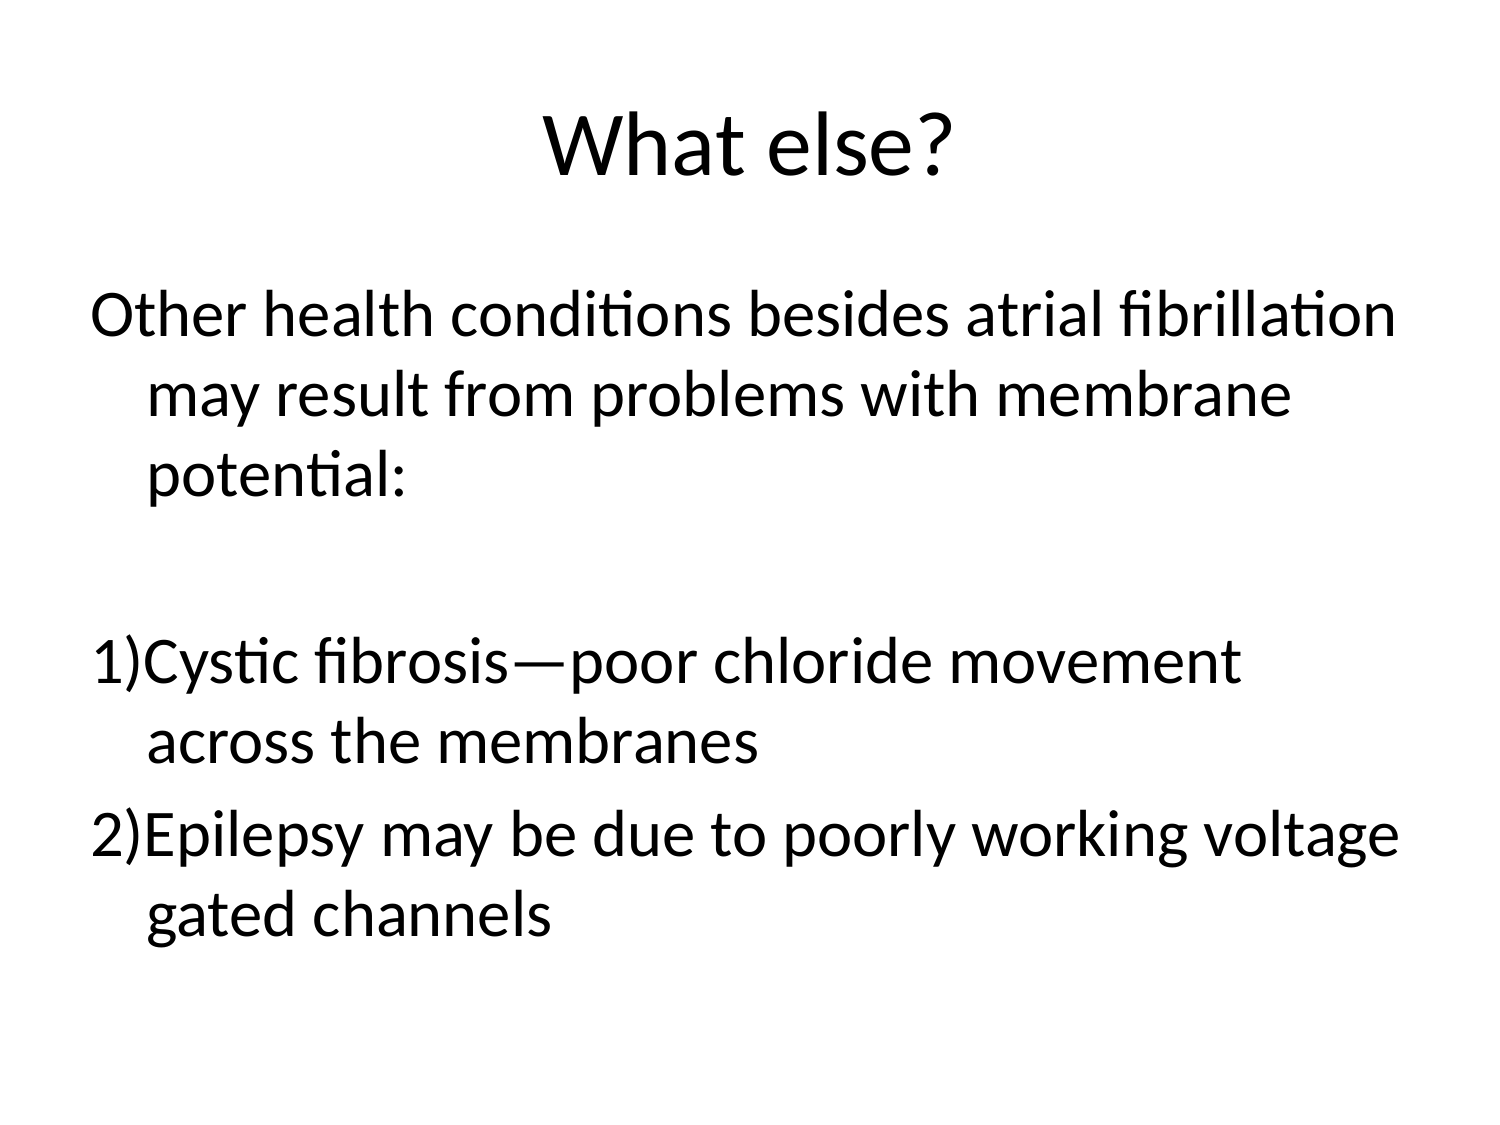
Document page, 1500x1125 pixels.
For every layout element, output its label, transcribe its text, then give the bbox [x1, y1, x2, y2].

title What else? [75, 45, 1425, 233]
list Other health conditions besides atrial fibrillation may result from problems with membrane potential: 1)Cystic fibrosis—poor chloride movement across the membranes 2)Epilepsy may be due to poorly working voltage gated channels [75, 262, 1425, 1005]
